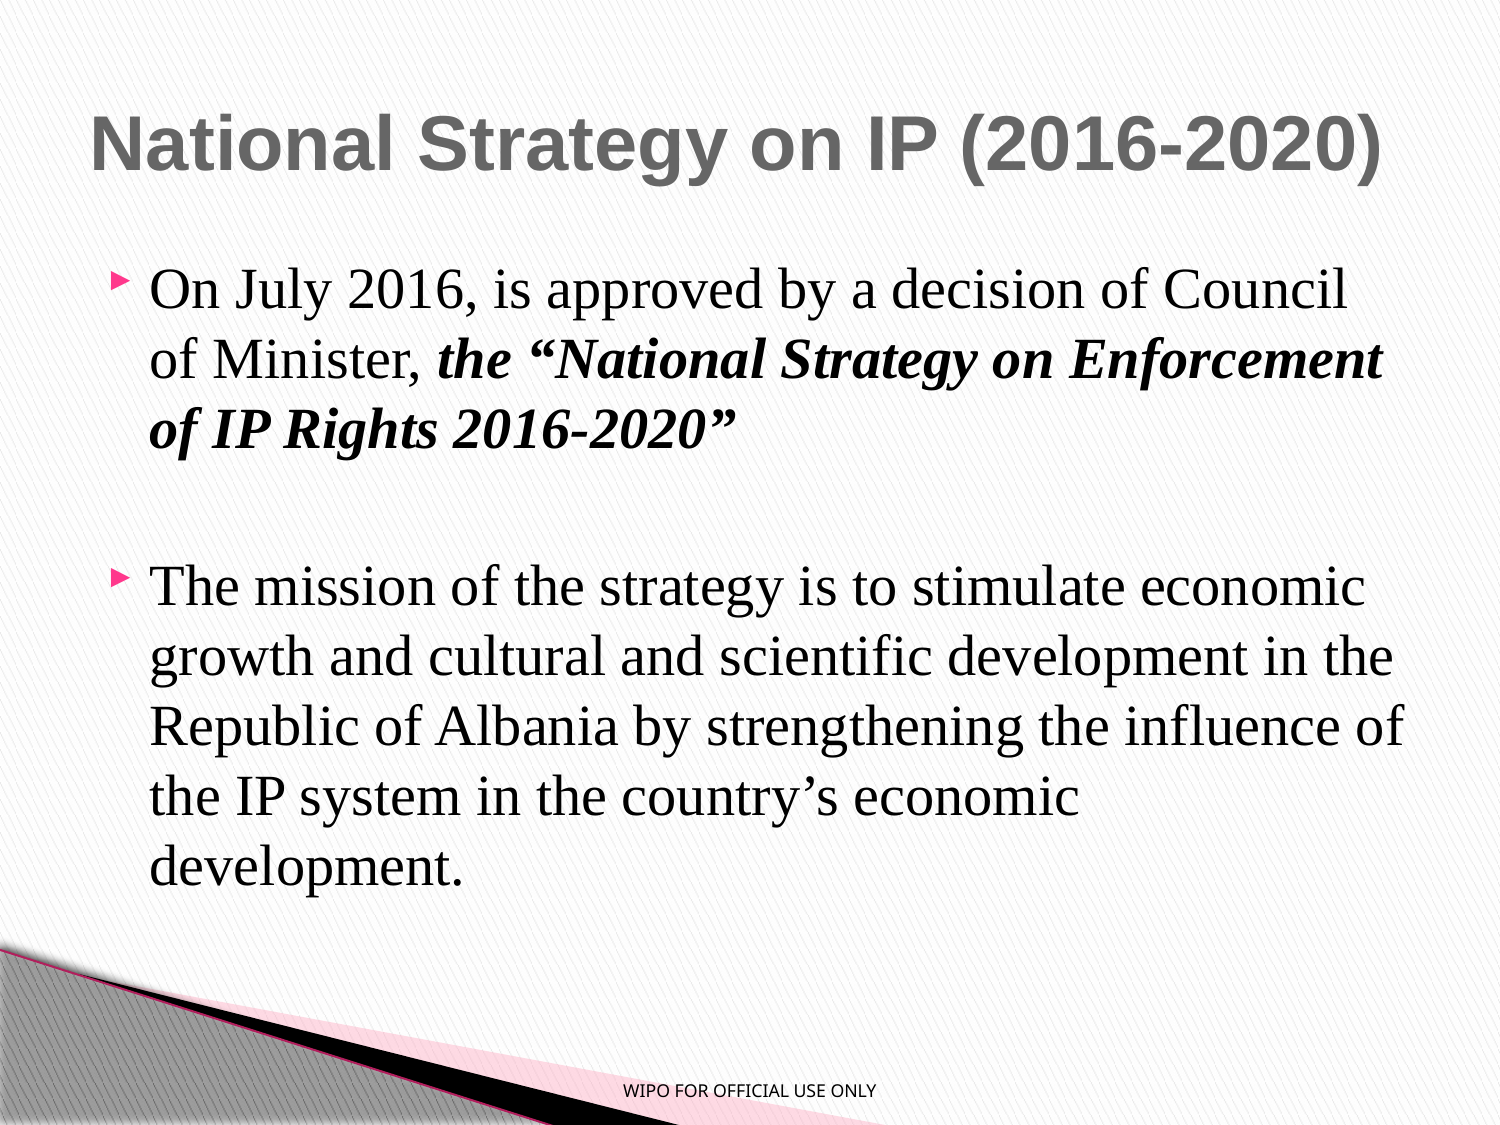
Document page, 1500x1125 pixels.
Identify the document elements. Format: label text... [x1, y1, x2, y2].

list On July 2016, is approved by a decision of Council of Minister, the “National Strategy on Enforcement of IP Rights 2016-2020” The mission of the strategy is to stimulate economic growth and cultural and scientific development in the Republic of Albania by strengthening the influence of the IP system in the country’s economic development. [75, 243, 1425, 986]
title National Strategy on IP (2016-2020) [75, 45, 1425, 233]
